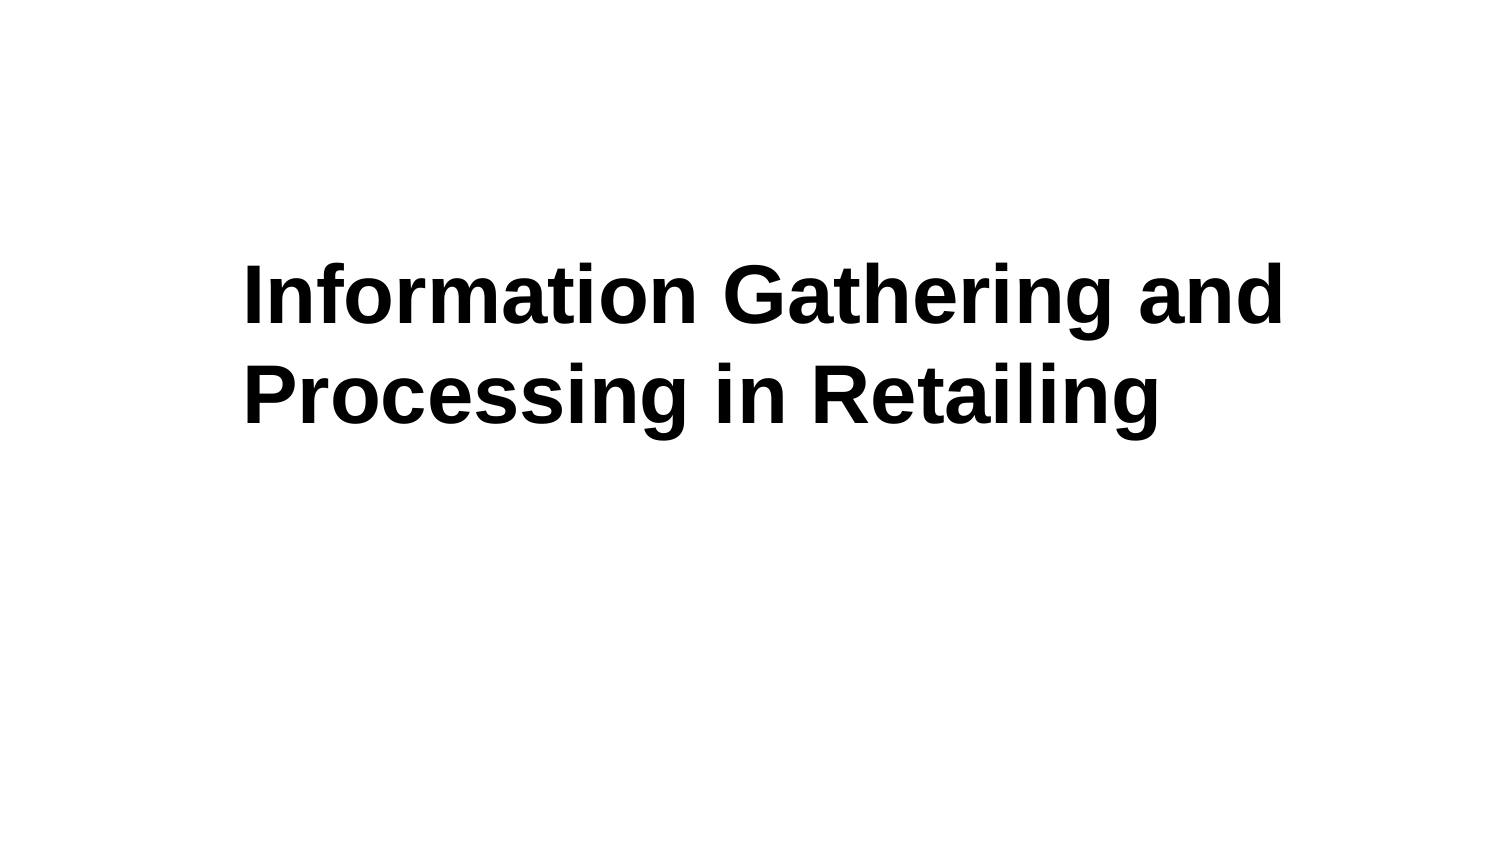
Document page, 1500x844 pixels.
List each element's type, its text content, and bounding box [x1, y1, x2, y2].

text_box Information Gathering and Processing in Retailing [227, 233, 1337, 462]
